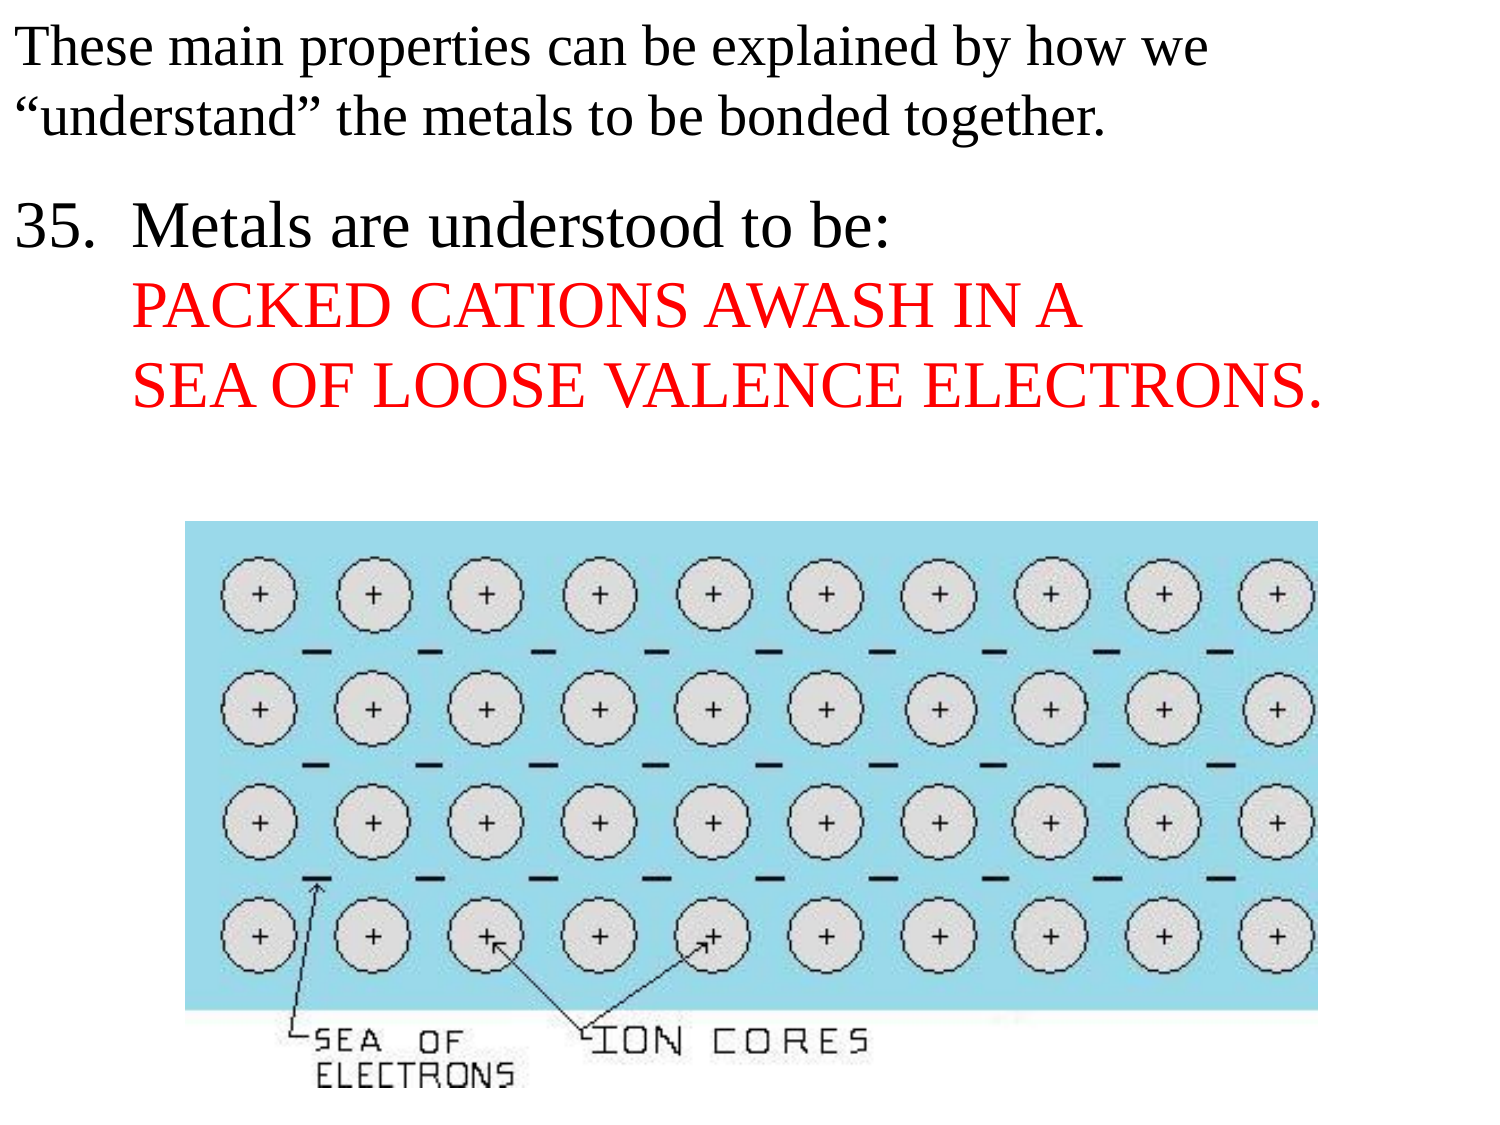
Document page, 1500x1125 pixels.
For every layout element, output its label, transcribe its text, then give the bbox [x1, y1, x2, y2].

picture [185, 521, 1318, 1088]
text_box These main properties can be explained by how we “understand” the metals to be bonded together. 35. Metals are understood to be: PACKED CATIONS AWASH IN A SEA OF LOOSE VALENCE ELECTRONS. [0, 0, 1500, 492]
